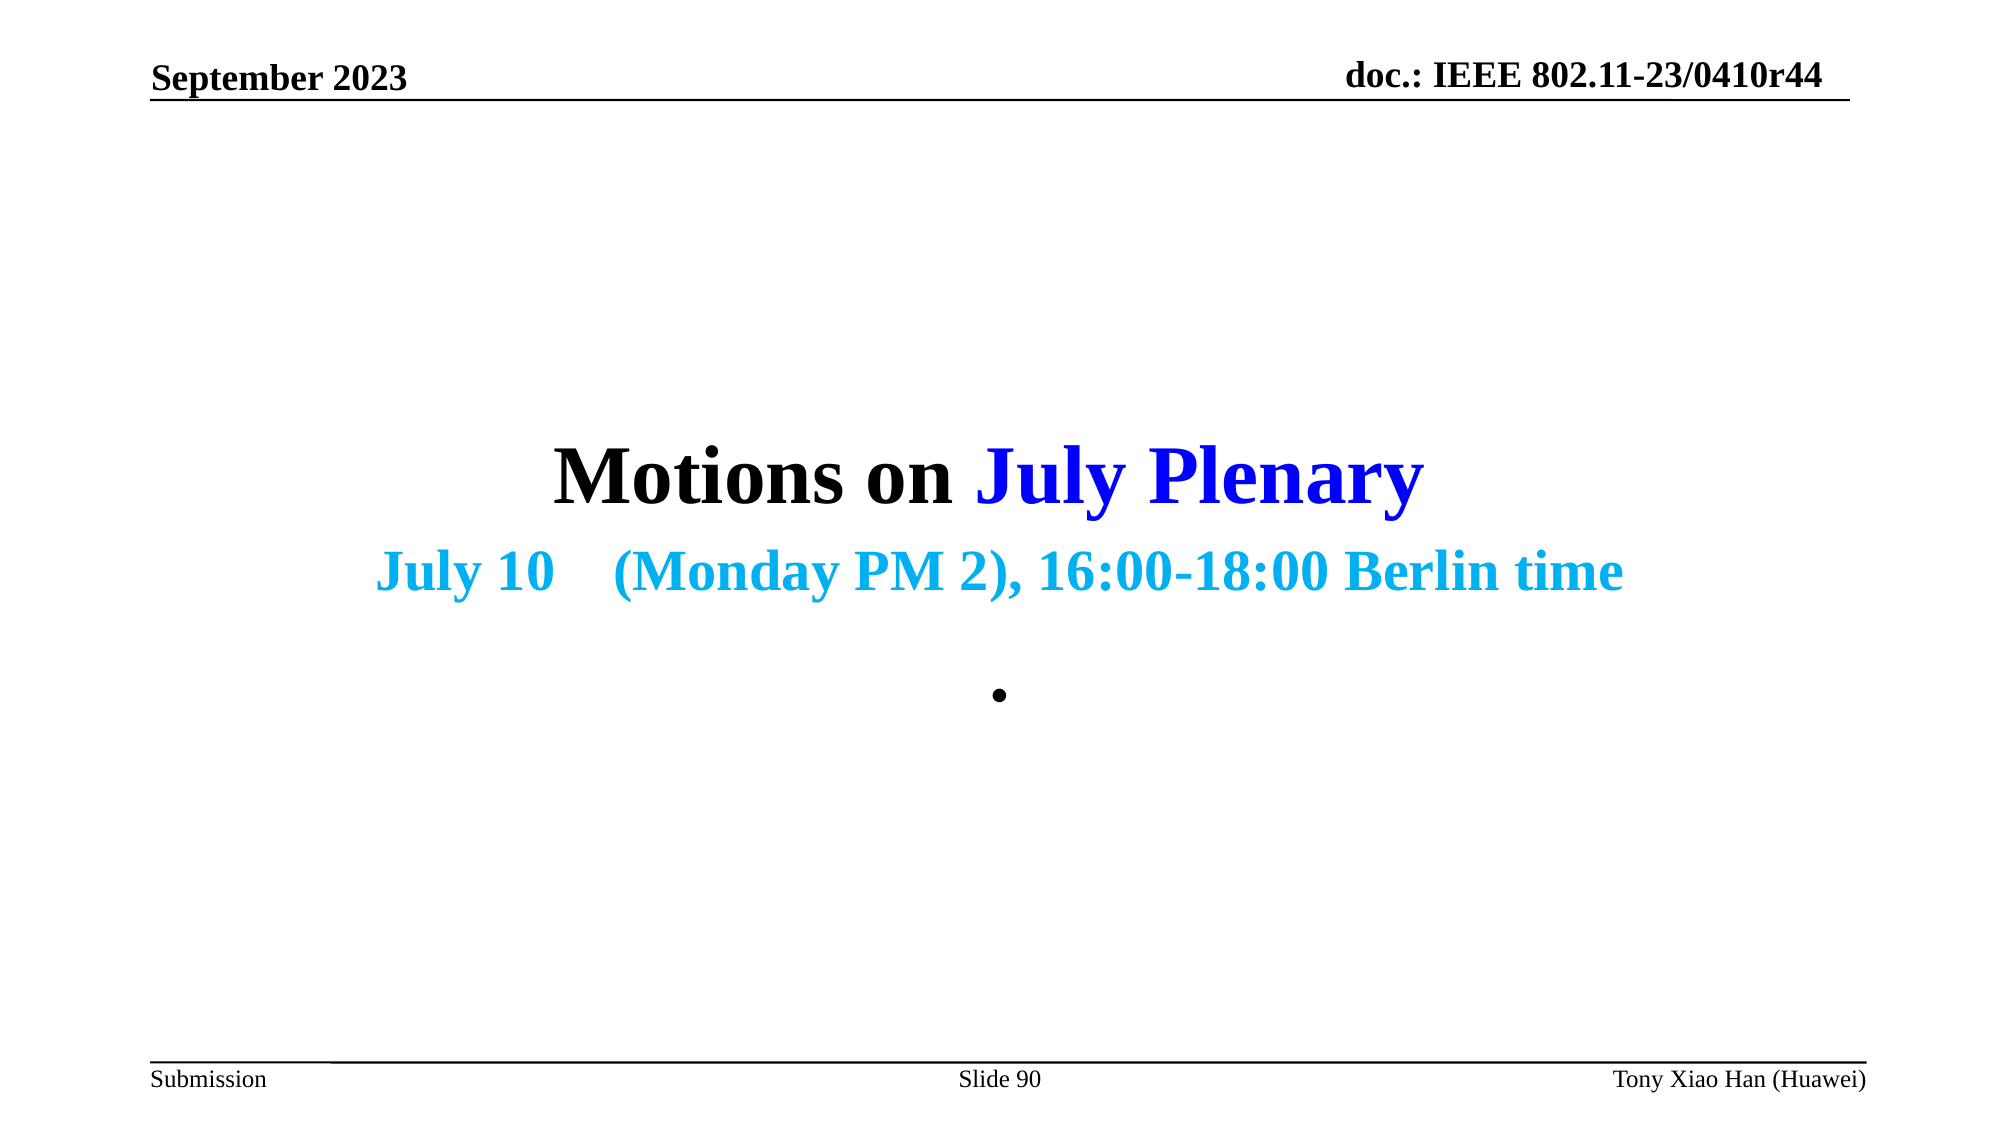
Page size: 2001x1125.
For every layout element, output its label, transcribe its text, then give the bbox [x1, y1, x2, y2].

text_box Motions on July Plenary July 10 (Monday PM 2), 16:00-18:00 Berlin time . [249, 412, 1750, 950]
